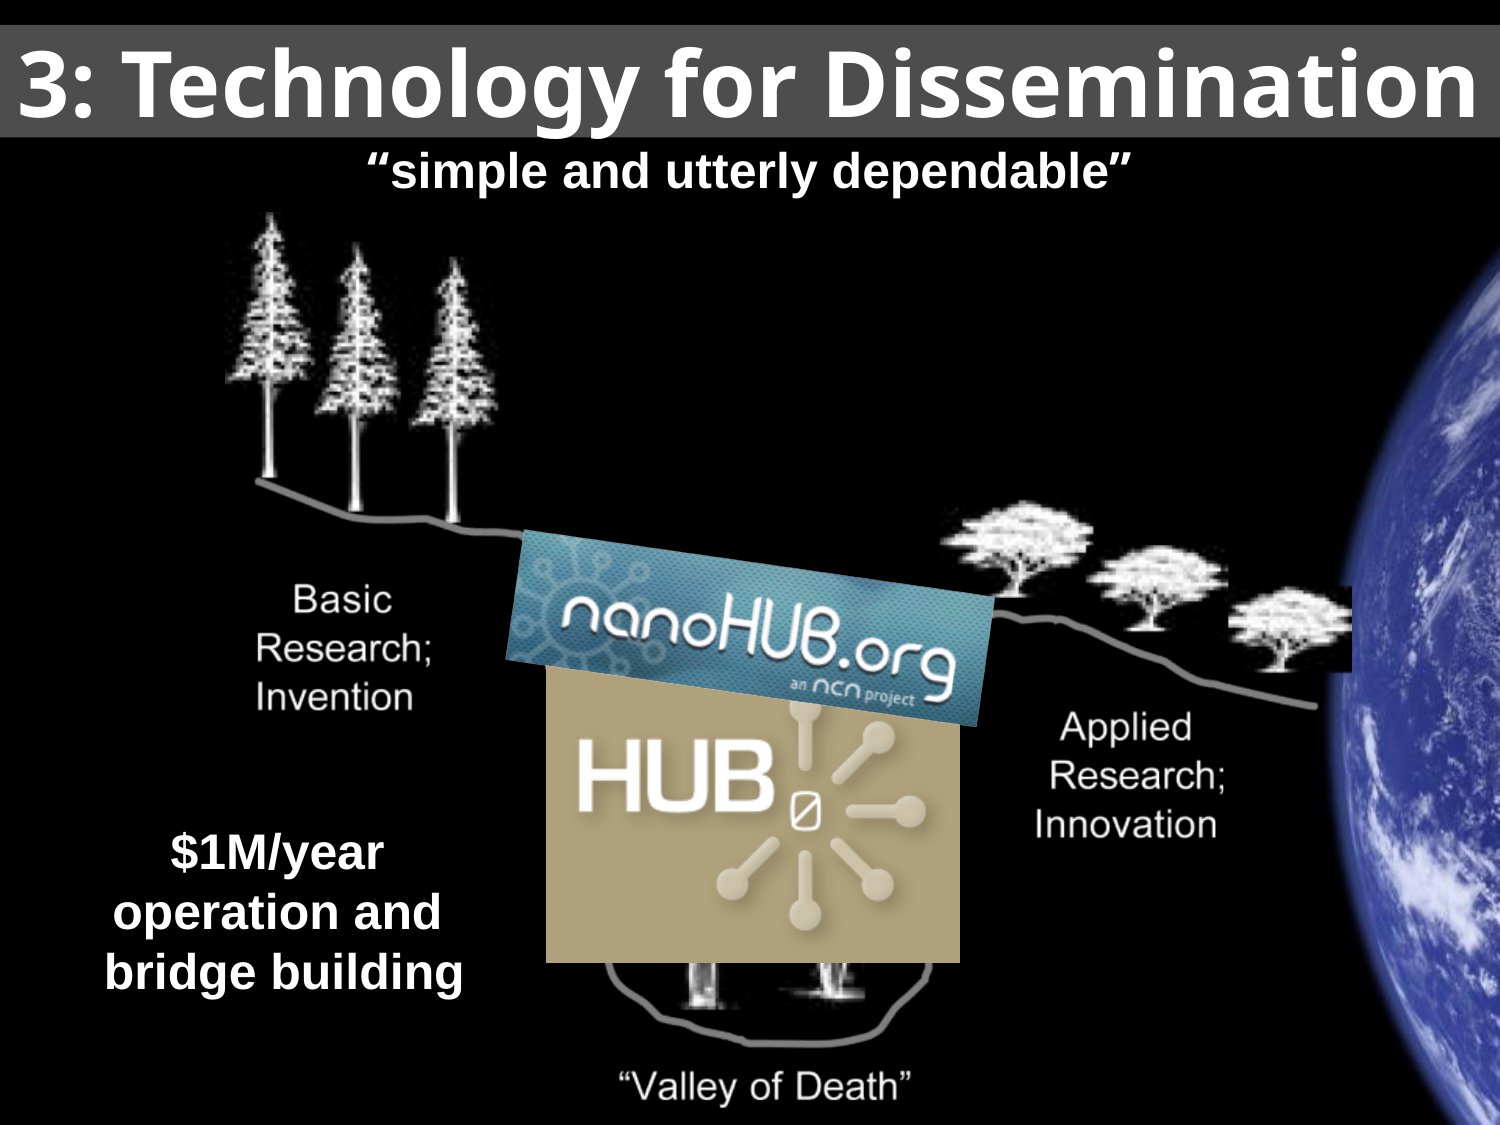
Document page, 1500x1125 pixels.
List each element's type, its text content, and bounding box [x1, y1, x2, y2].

text_box “simple and utterly dependable” [112, 112, 1232, 225]
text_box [546, 703, 960, 963]
picture [224, 0, 1500, 1125]
text_box $1M/year operation and bridge building [89, 812, 219, 1008]
text_box 3: Technology for Dissemination [0, 12, 1232, 150]
